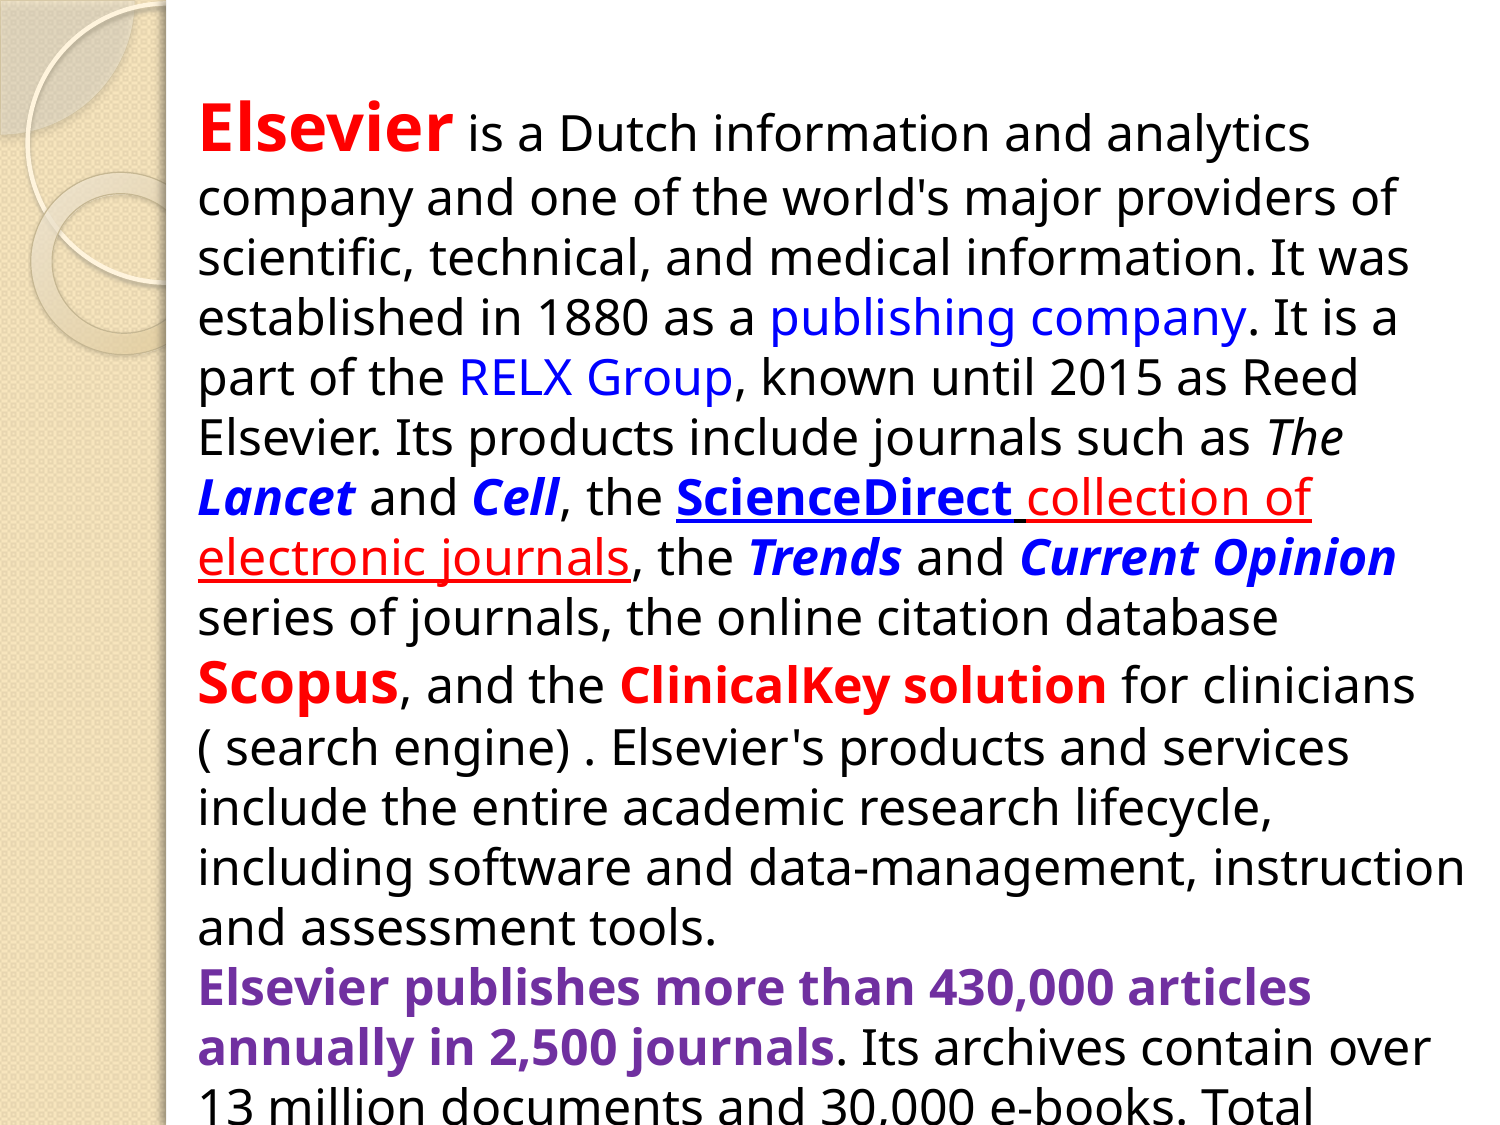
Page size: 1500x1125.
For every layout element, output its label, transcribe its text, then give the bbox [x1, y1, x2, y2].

text_box Elsevier is a Dutch information and analytics company and one of the world's major providers of scientific, technical, and medical information. It was established in 1880 as a publishing company. It is a part of the RELX Group, known until 2015 as Reed Elsevier. Its products include journals such as The Lancet and Cell, the ScienceDirect collection of electronic journals, the Trends and Current Opinion series of journals, the online citation database Scopus, and the ClinicalKey solution for clinicians ( search engine) . Elsevier's products and services include the entire academic research lifecycle, including software and data-management, instruction and assessment tools. Elsevier publishes more than 430,000 articles annually in 2,500 journals. Its archives contain over 13 million documents and 30,000 e-books. Total yearly downloads amount to more than 900 million [182, 77, 1483, 1125]
